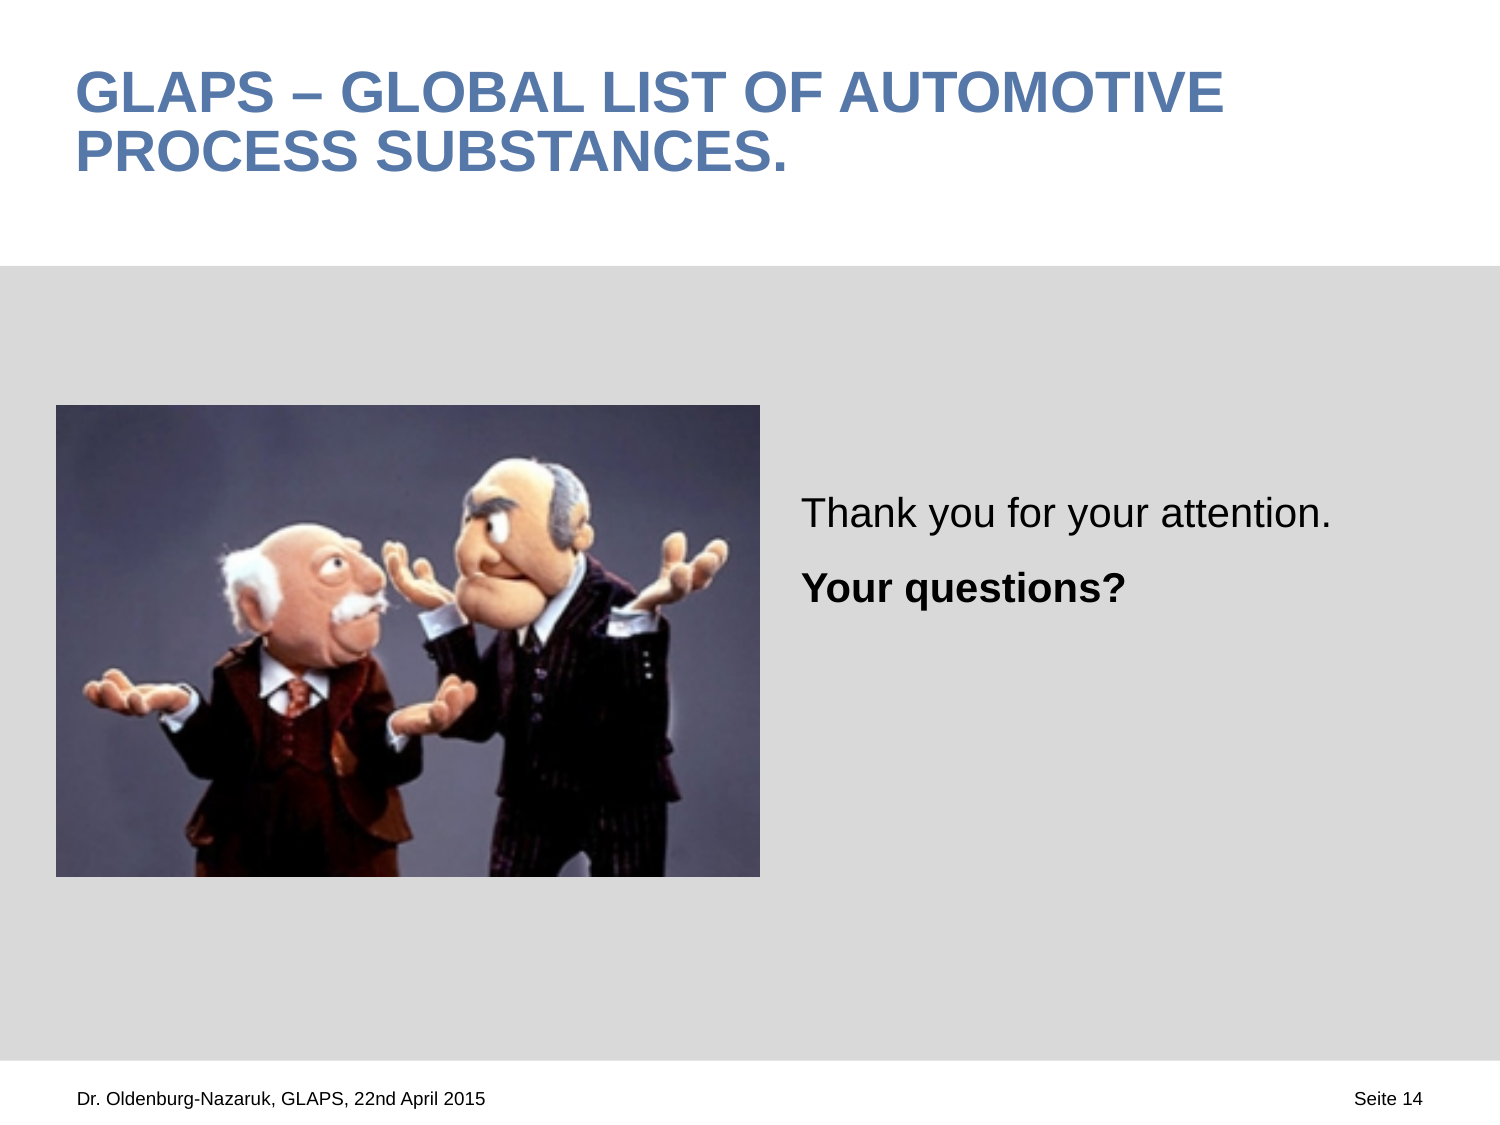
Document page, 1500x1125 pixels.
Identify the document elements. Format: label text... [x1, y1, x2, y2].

list Aims of the project: [76, 1063, 1424, 1067]
slide_number Seite 14 [1074, 1071, 1424, 1125]
picture [56, 405, 761, 877]
text_box [0, 264, 1500, 1063]
text_box Thank you for your attention. Your questions? [800, 485, 1445, 756]
list GLAPS – Global List of automotive process substances. [75, 66, 1424, 224]
footer Dr. Oldenburg-Nazaruk, GLAPS, 22nd April 2015 [76, 1070, 552, 1125]
